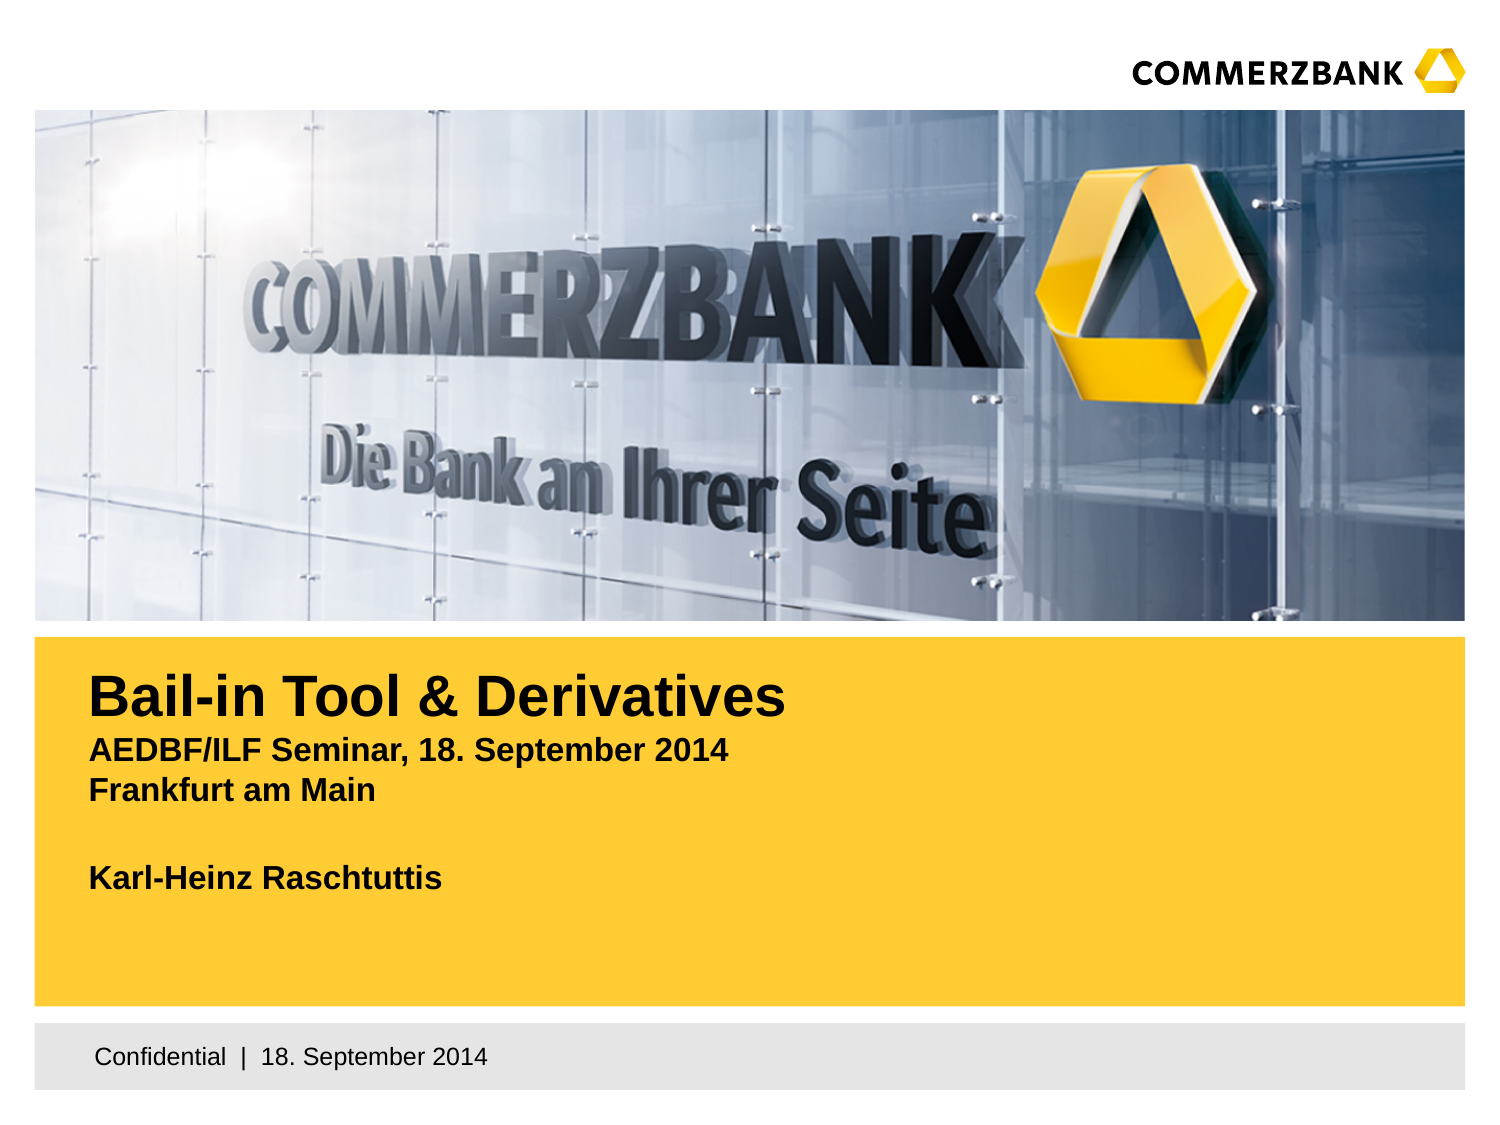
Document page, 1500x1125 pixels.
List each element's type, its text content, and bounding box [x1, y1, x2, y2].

picture [34, 110, 1466, 621]
title Bail-in Tool & Derivatives AEDBF/ILF Seminar, 18. September 2014 Frankfurt am Main Karl-Heinz Raschtuttis [73, 659, 1466, 906]
